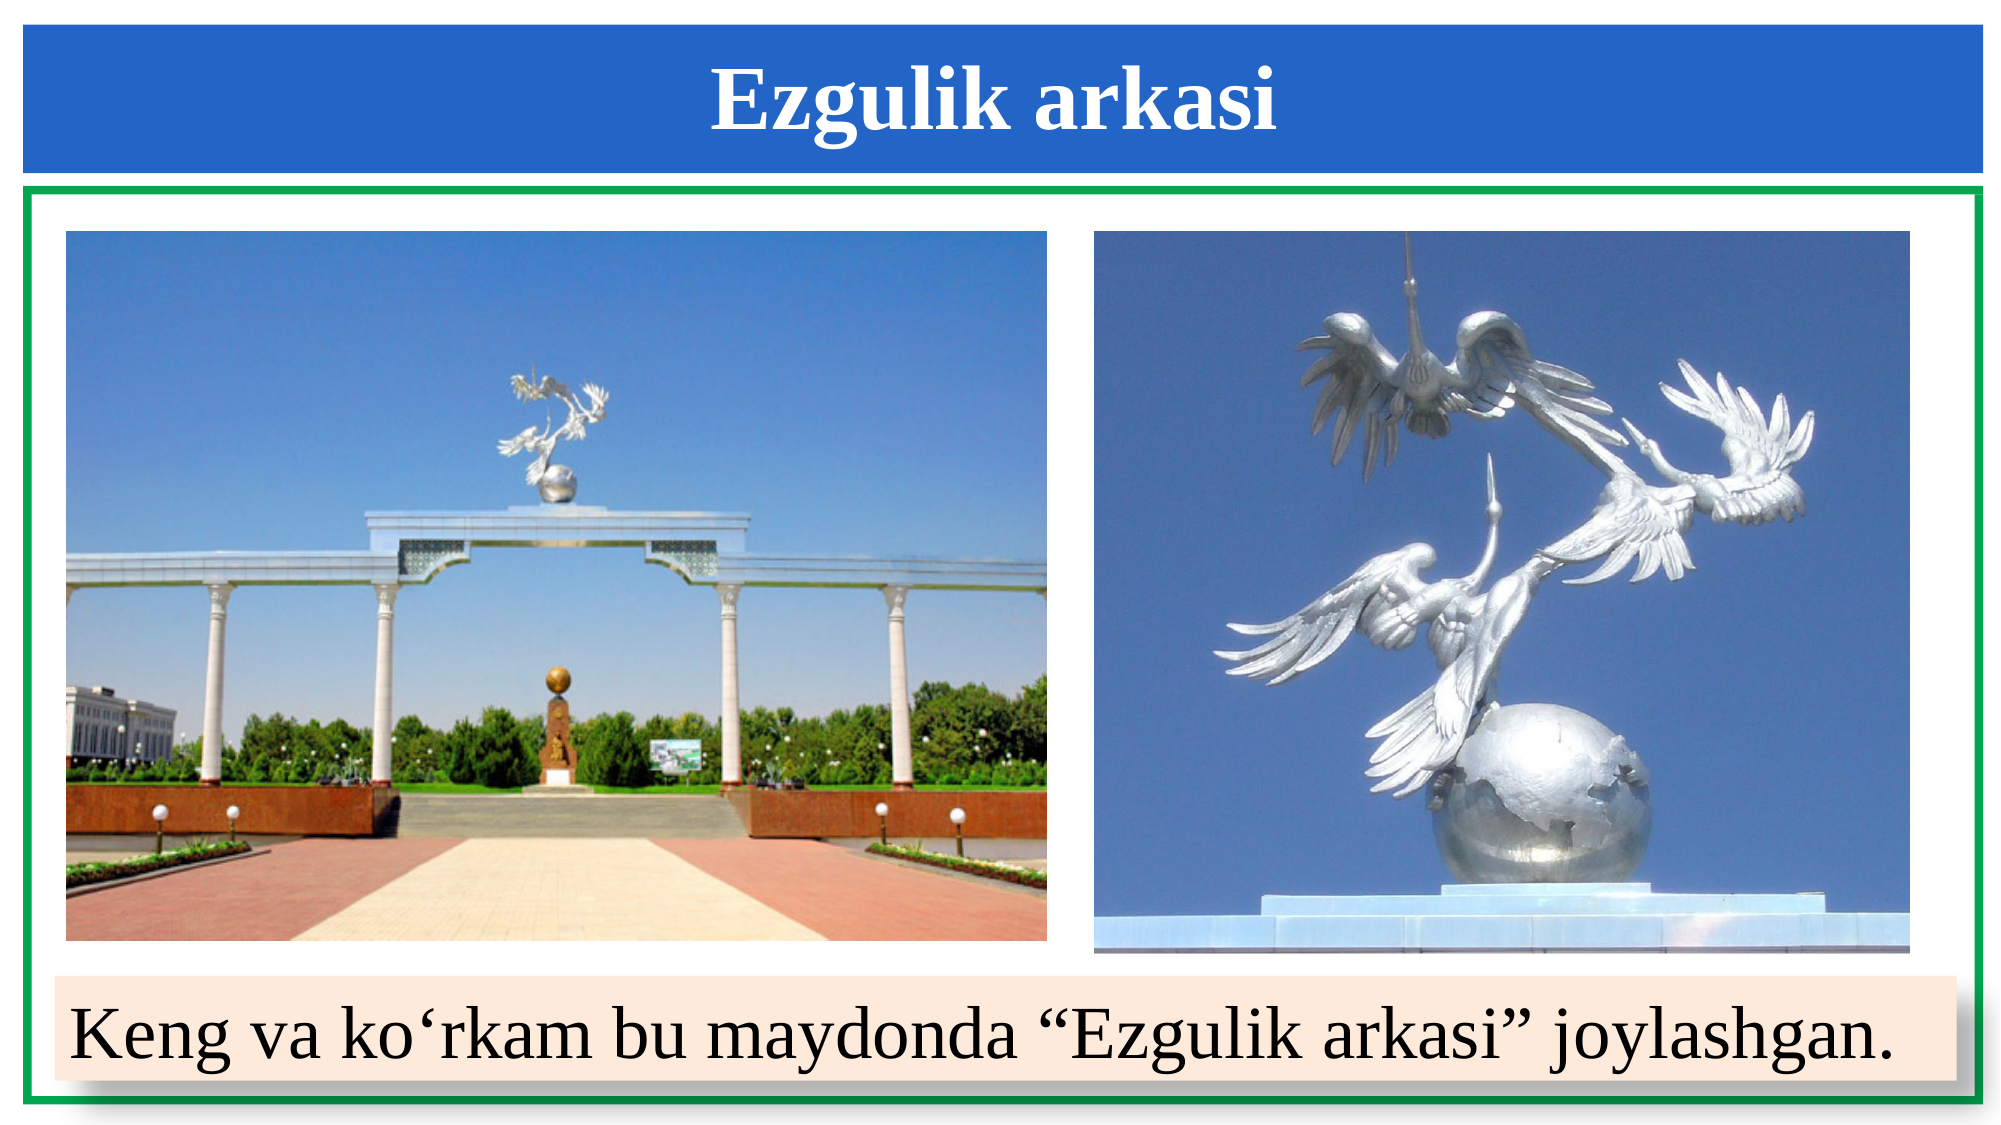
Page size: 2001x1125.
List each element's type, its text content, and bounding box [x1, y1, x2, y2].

text_box Ezgulik arkasi [695, 30, 1295, 156]
picture [1094, 231, 1910, 963]
text_box Keng va ko‘rkam bu maydonda “Ezgulik arkasi” joylashgan. [54, 975, 1957, 1081]
picture [66, 231, 1047, 941]
